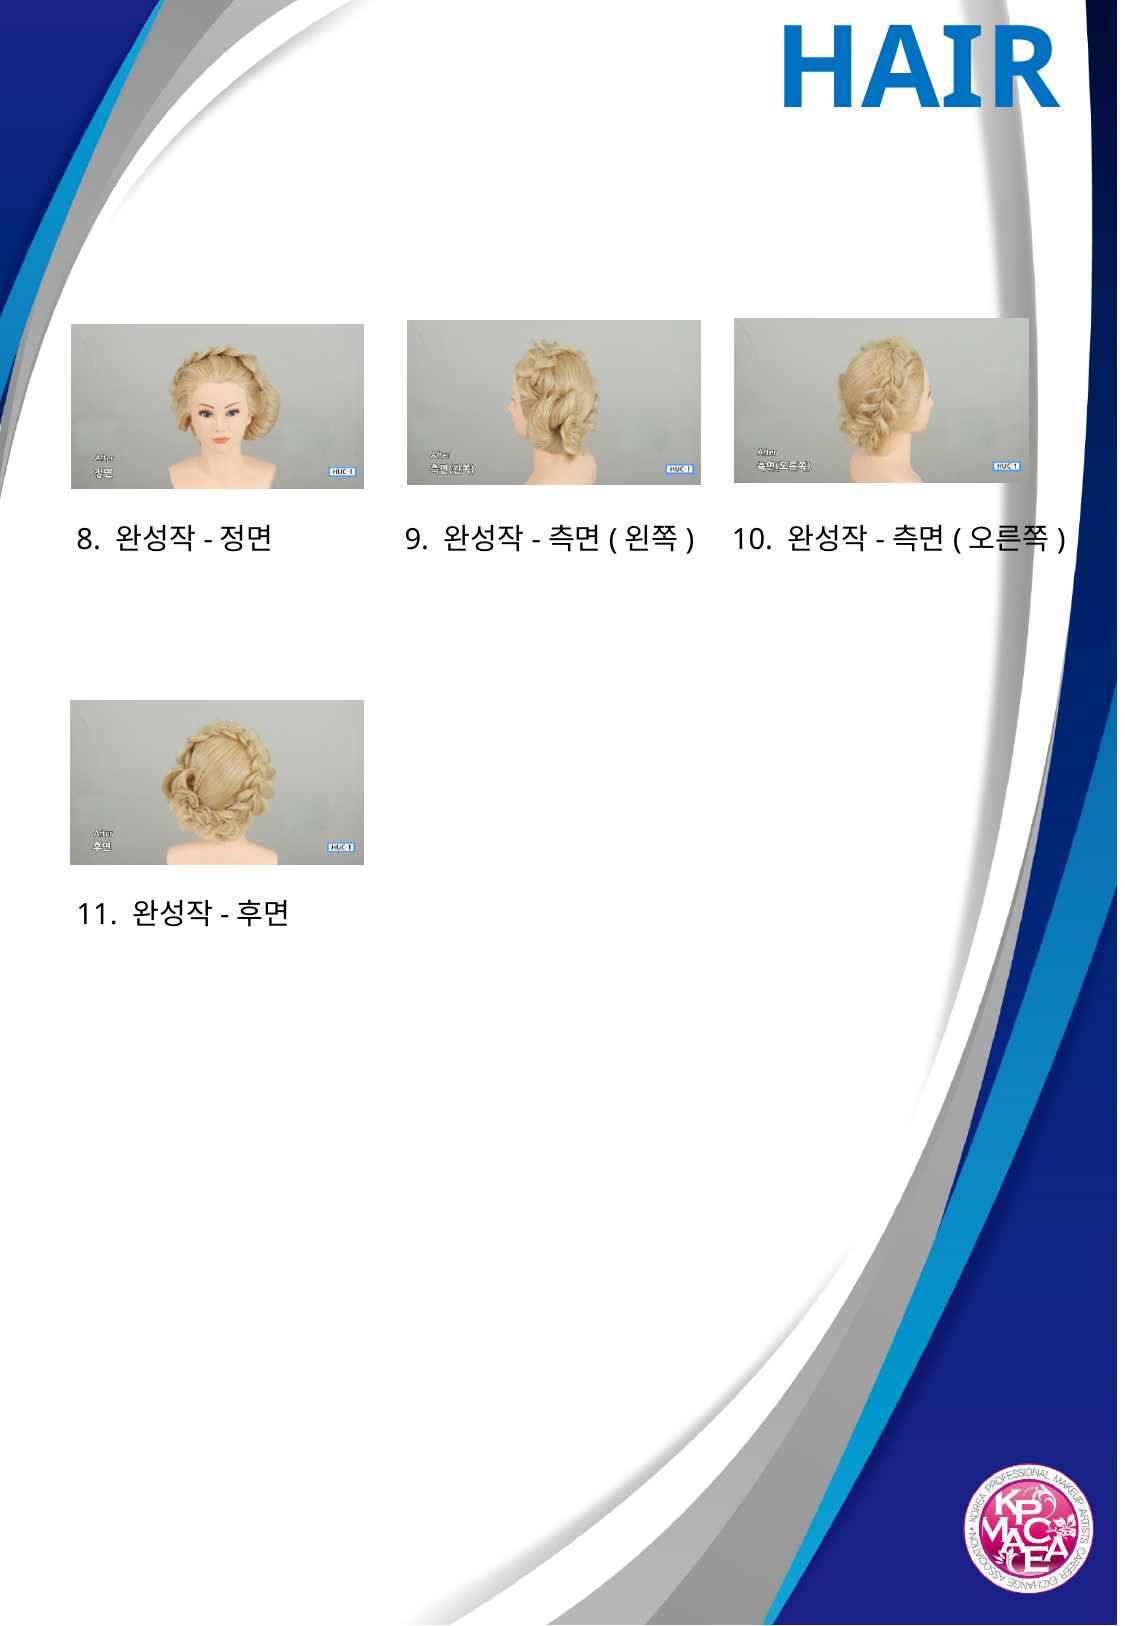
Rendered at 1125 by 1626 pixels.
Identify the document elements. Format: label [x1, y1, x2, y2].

picture [0, 0, 1117, 1625]
text_box [1117, 513, 1125, 563]
